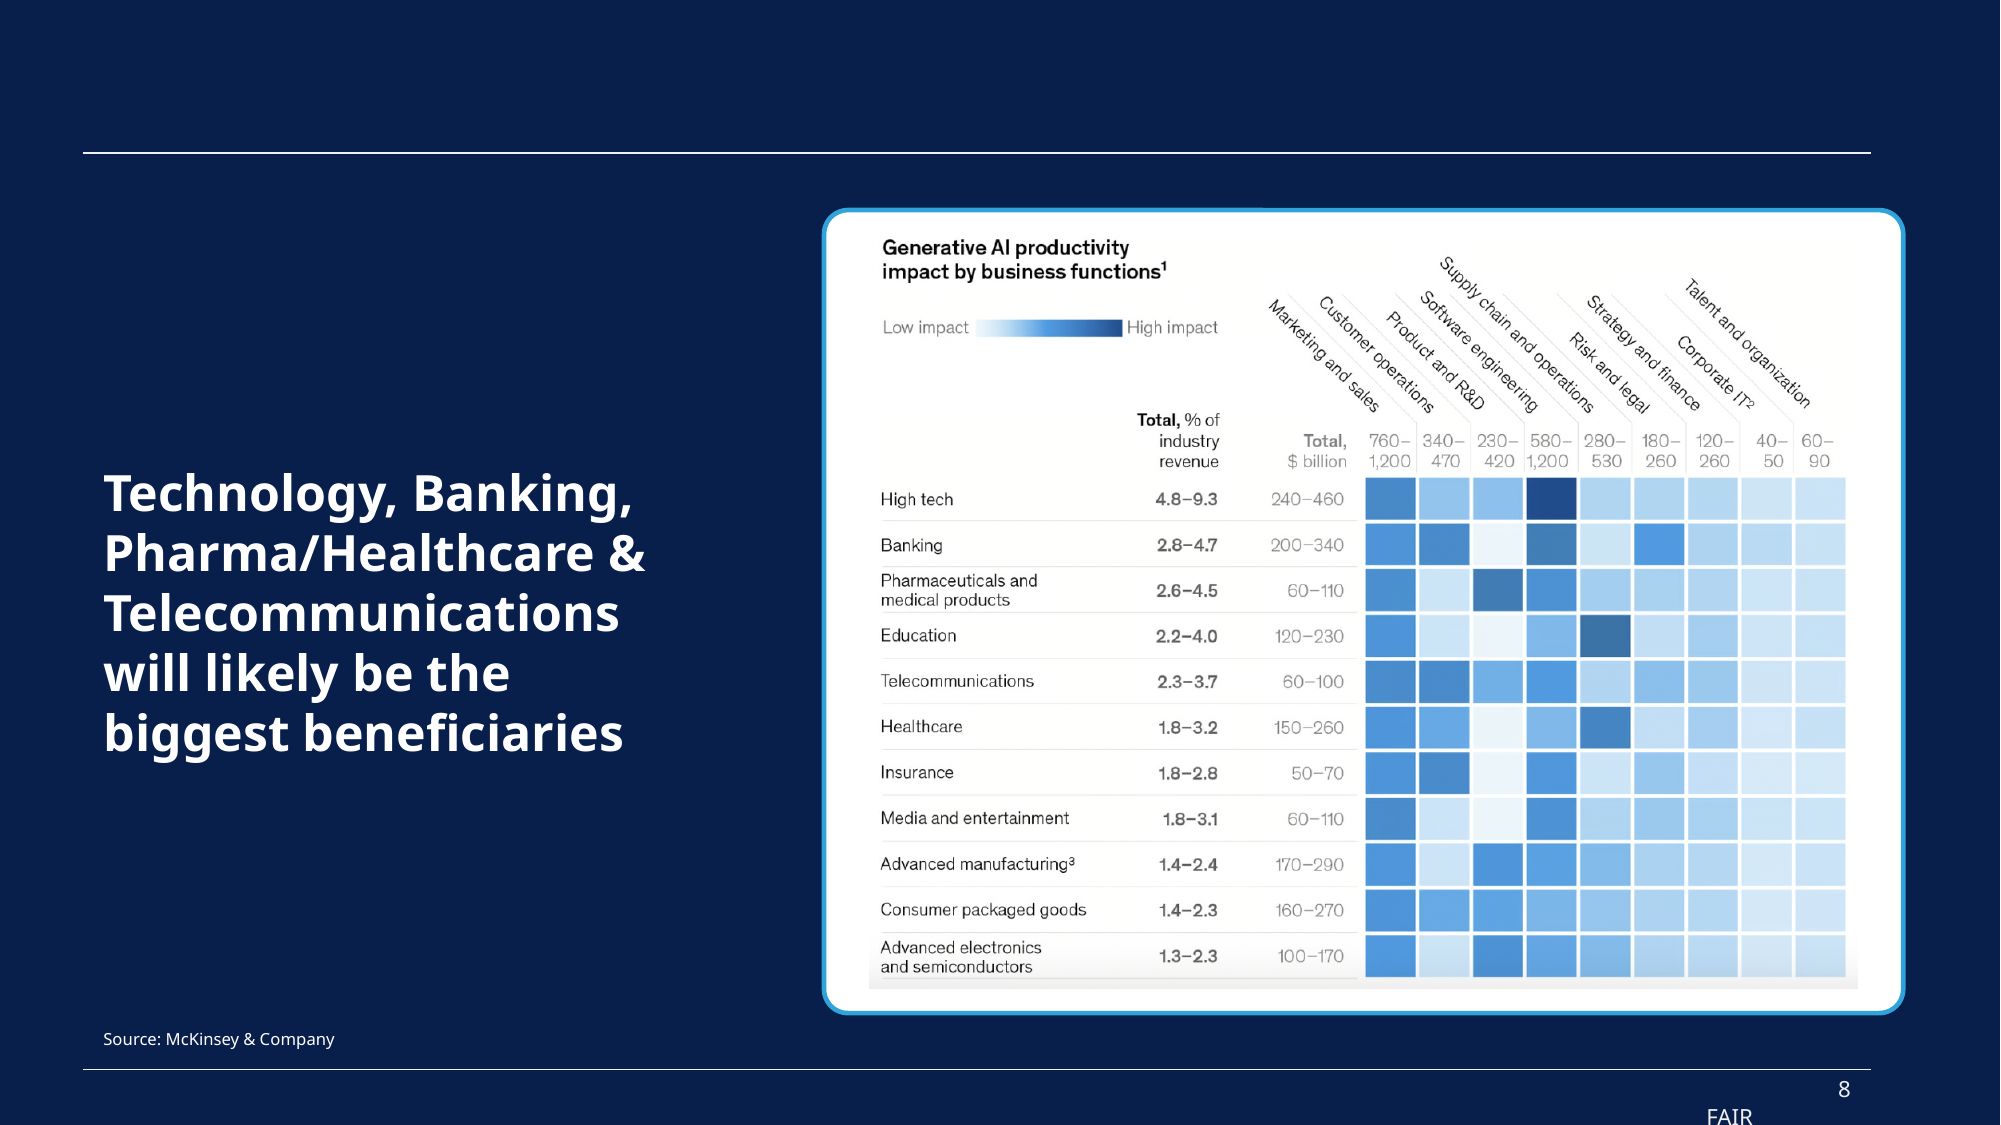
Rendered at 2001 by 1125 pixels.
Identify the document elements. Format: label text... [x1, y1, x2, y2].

list Technology, Banking, Pharma/Healthcare & Telecommunications will likely be the biggest beneficiaries [83, 325, 676, 700]
slide_number 8 [1750, 1046, 1871, 1125]
list Source: McKinsey & Company [83, 700, 676, 1125]
picture [869, 234, 1859, 989]
text_box [823, 210, 1904, 1014]
